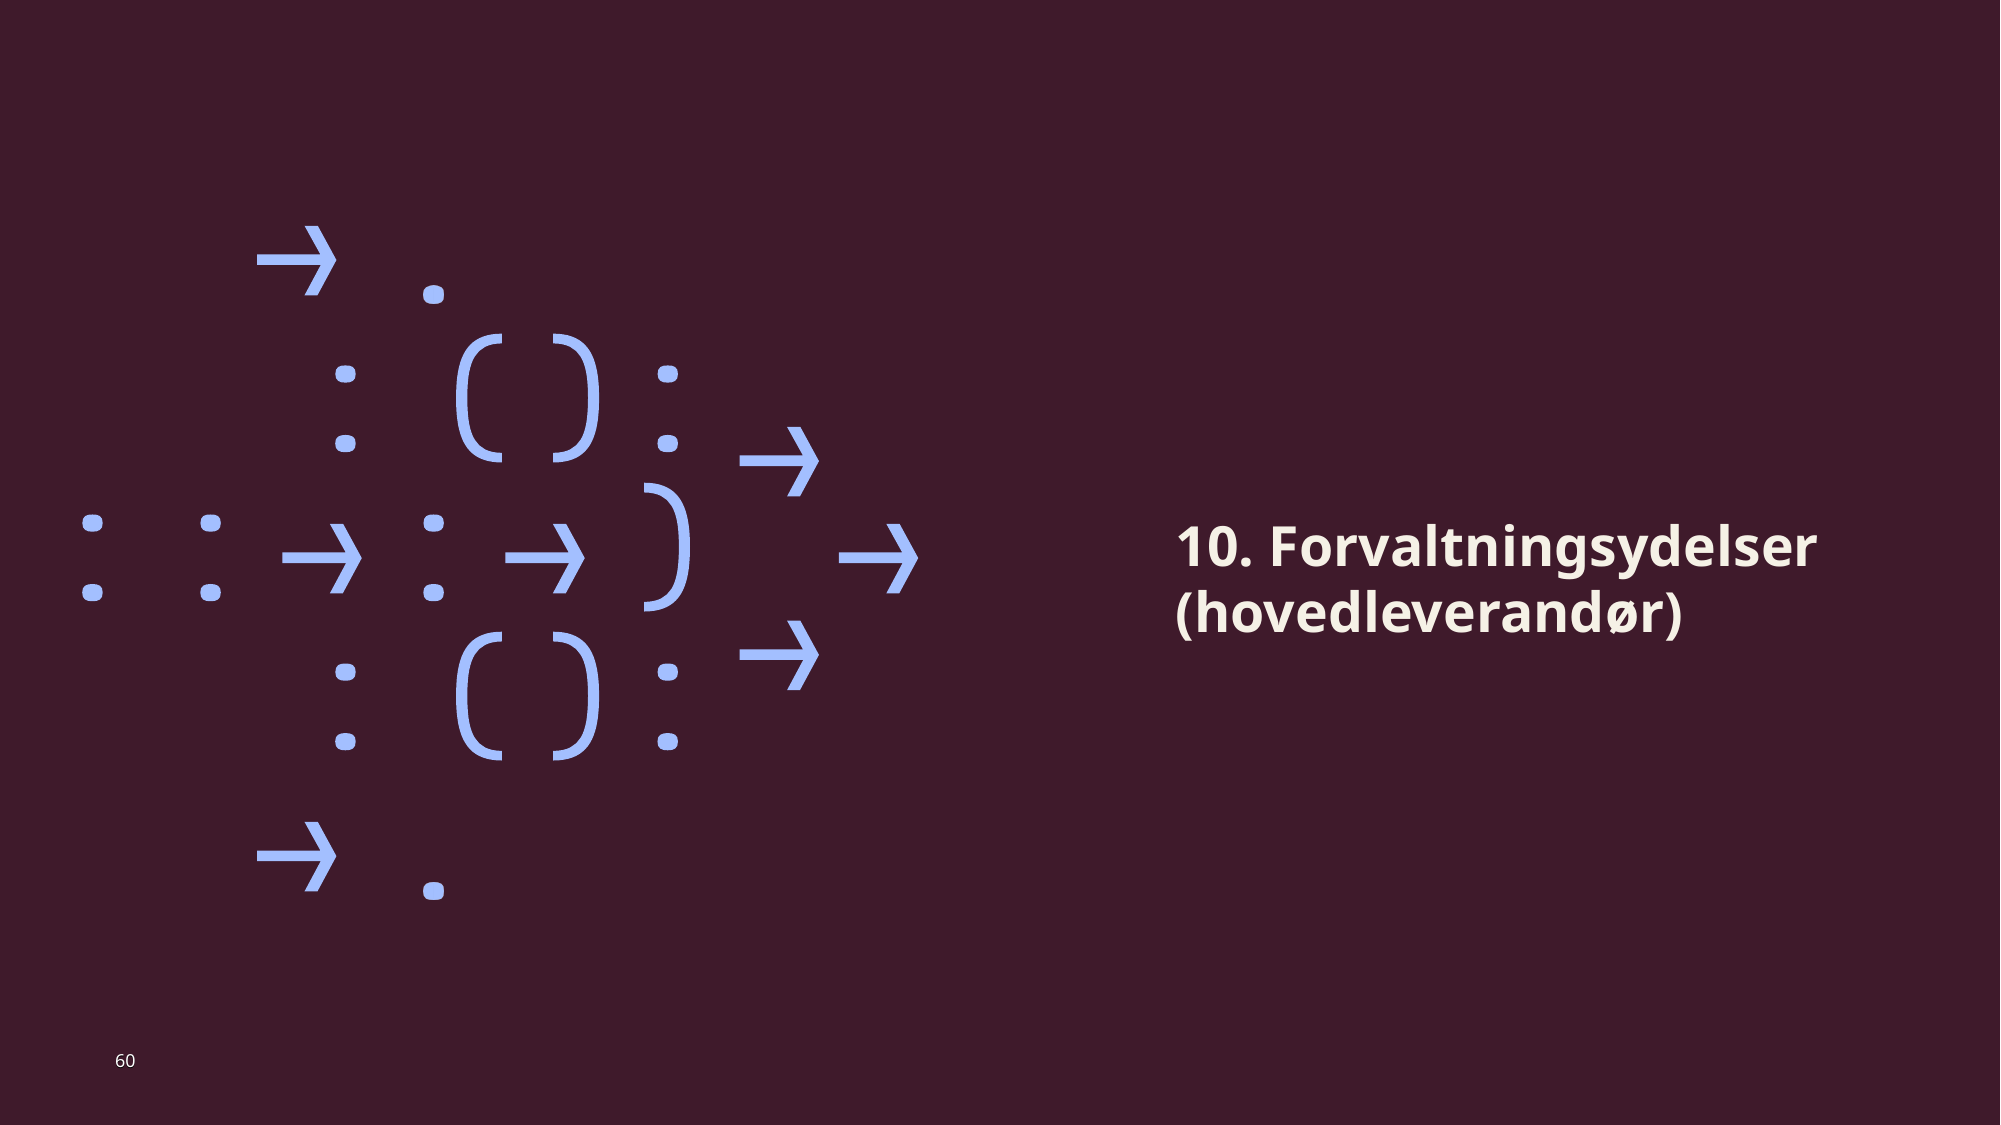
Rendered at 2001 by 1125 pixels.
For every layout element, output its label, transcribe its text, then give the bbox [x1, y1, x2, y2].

text_box [739, 426, 819, 497]
text_box [282, 523, 362, 594]
text_box [335, 733, 356, 751]
text_box [257, 225, 337, 296]
text_box [739, 620, 819, 691]
text_box [505, 523, 585, 594]
picture [423, 881, 445, 900]
text_box [335, 365, 356, 383]
text_box [553, 631, 600, 761]
text_box [423, 514, 444, 532]
text_box [82, 514, 103, 532]
text_box [200, 514, 221, 532]
text_box [644, 482, 691, 612]
text_box 10. Forvaltningsydelser (hovedleverandør) [1160, 503, 1866, 652]
text_box [456, 631, 502, 761]
text_box [657, 365, 678, 383]
text_box [335, 663, 356, 681]
text_box [456, 333, 502, 463]
text_box [657, 434, 678, 453]
text_box [838, 523, 919, 594]
text_box [657, 663, 678, 681]
text_box [257, 821, 337, 892]
text_box [423, 583, 444, 602]
text_box [335, 434, 356, 453]
picture [423, 285, 445, 304]
text_box [657, 733, 678, 751]
text_box [200, 583, 221, 602]
text_box [553, 333, 600, 463]
text_box [82, 583, 103, 602]
